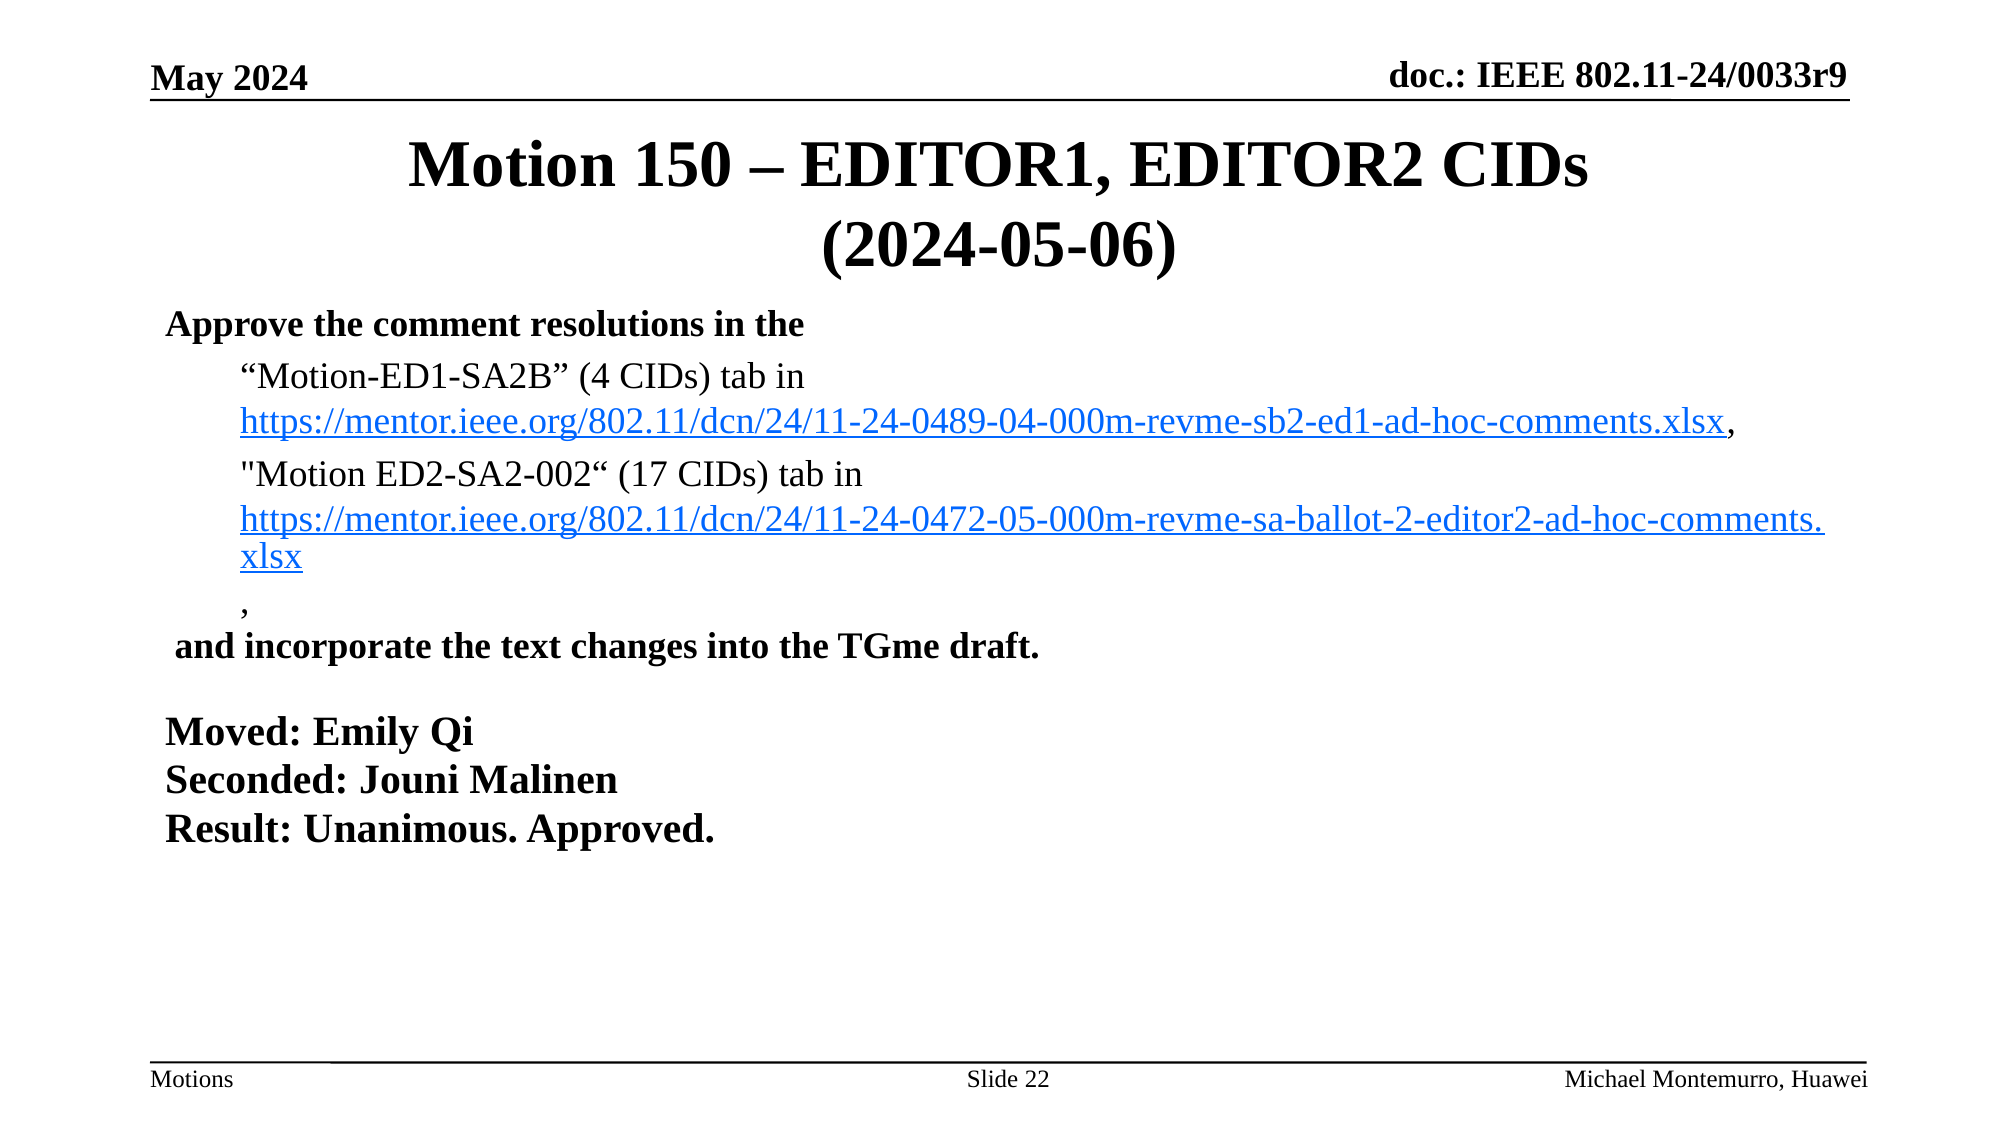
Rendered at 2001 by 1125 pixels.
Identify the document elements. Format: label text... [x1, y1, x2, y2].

title Motion 150 – EDITOR1, EDITOR2 CIDs (2024-05-06) [150, 112, 1850, 288]
footer Michael Montemurro, Huawei [1266, 1061, 1869, 1093]
list Approve the comment resolutions in the “Motion-ED1-SA2B” (4 CIDs) tab in https://mentor.ieee.org/802.11/dcn/24/11-24-0489-04-000m-revme-sb2-ed1-ad-hoc-comments.xlsx, "Motion ED2-SA2-002“ (17 CIDs) tab in https://mentor.ieee.org/802.11/dcn/24/11-24-0472-05-000m-revme-sa-ballot-2-editor2-ad-hoc-comments.xlsx, and incorporate the text changes into the TGme draft. Moved: Emily Qi Seconded: Jouni Malinen Result: Unanimous. Approved. [150, 299, 1850, 975]
slide_number Slide 22 [964, 1061, 1053, 1125]
